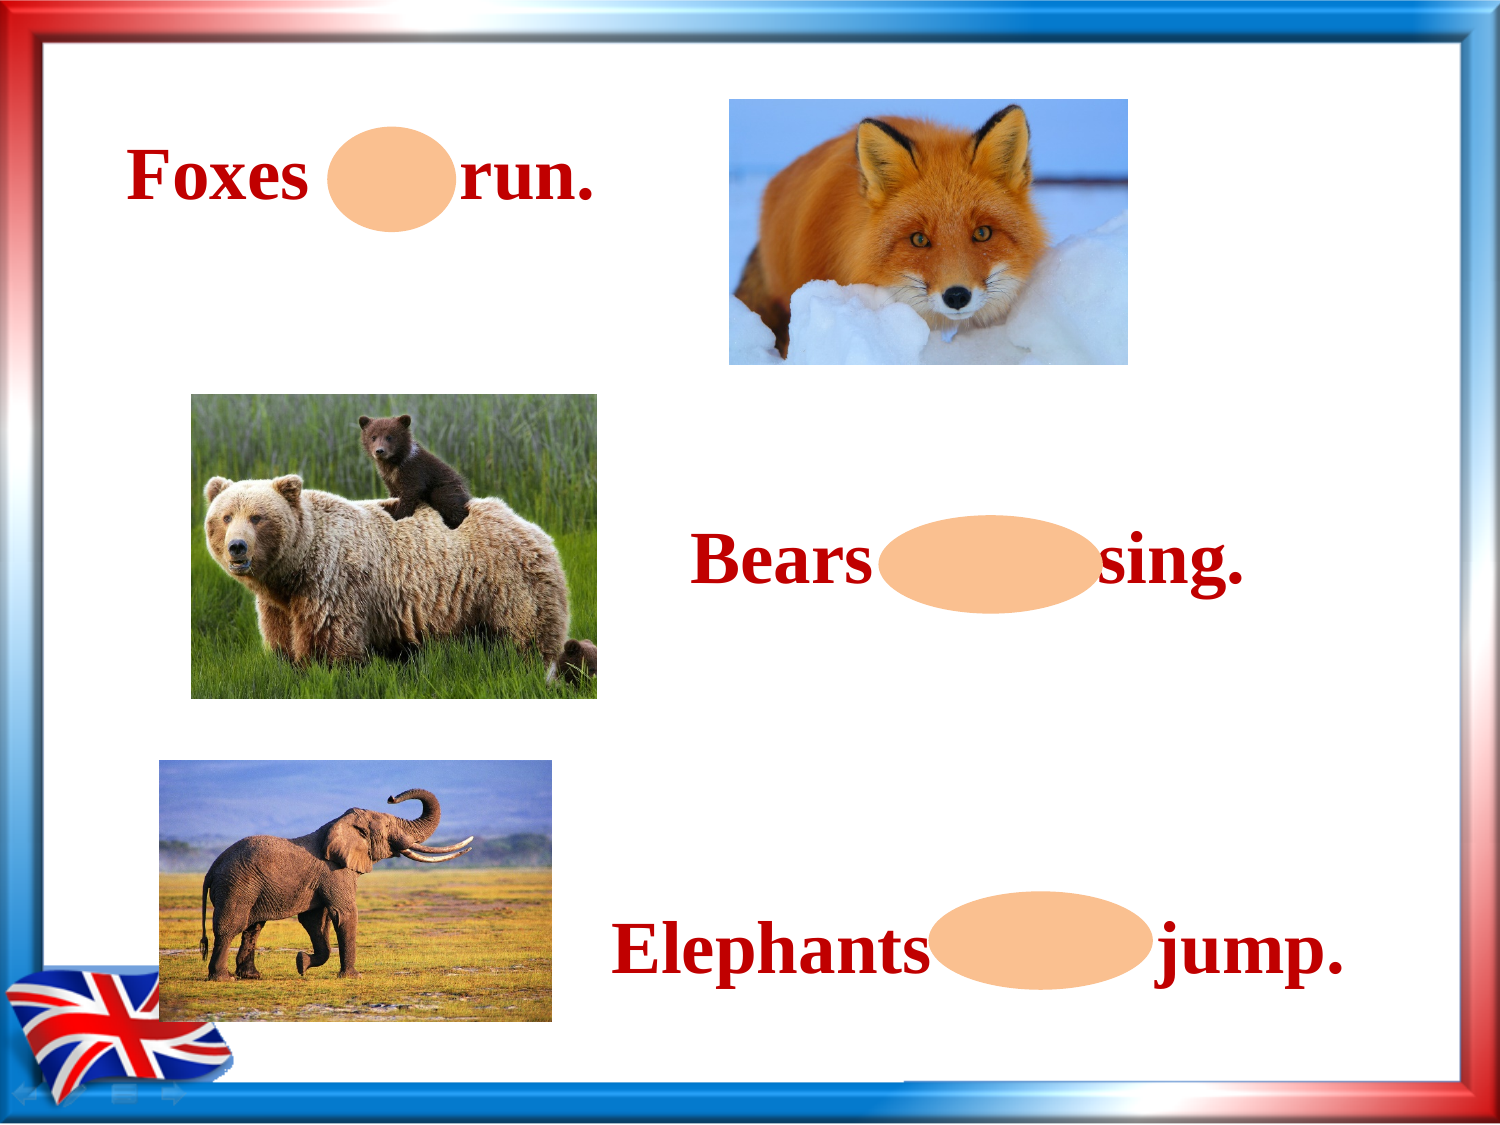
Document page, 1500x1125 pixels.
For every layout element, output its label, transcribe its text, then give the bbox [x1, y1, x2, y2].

text_box [325, 124, 459, 235]
text_box Foxes can run. [112, 117, 698, 312]
text_box Elephants can, t jump. [596, 891, 1500, 1086]
text_box Bears can, t sing. [602, 501, 1438, 696]
text_box [926, 889, 1155, 992]
text_box [876, 513, 1105, 616]
picture [0, 0, 1500, 1125]
